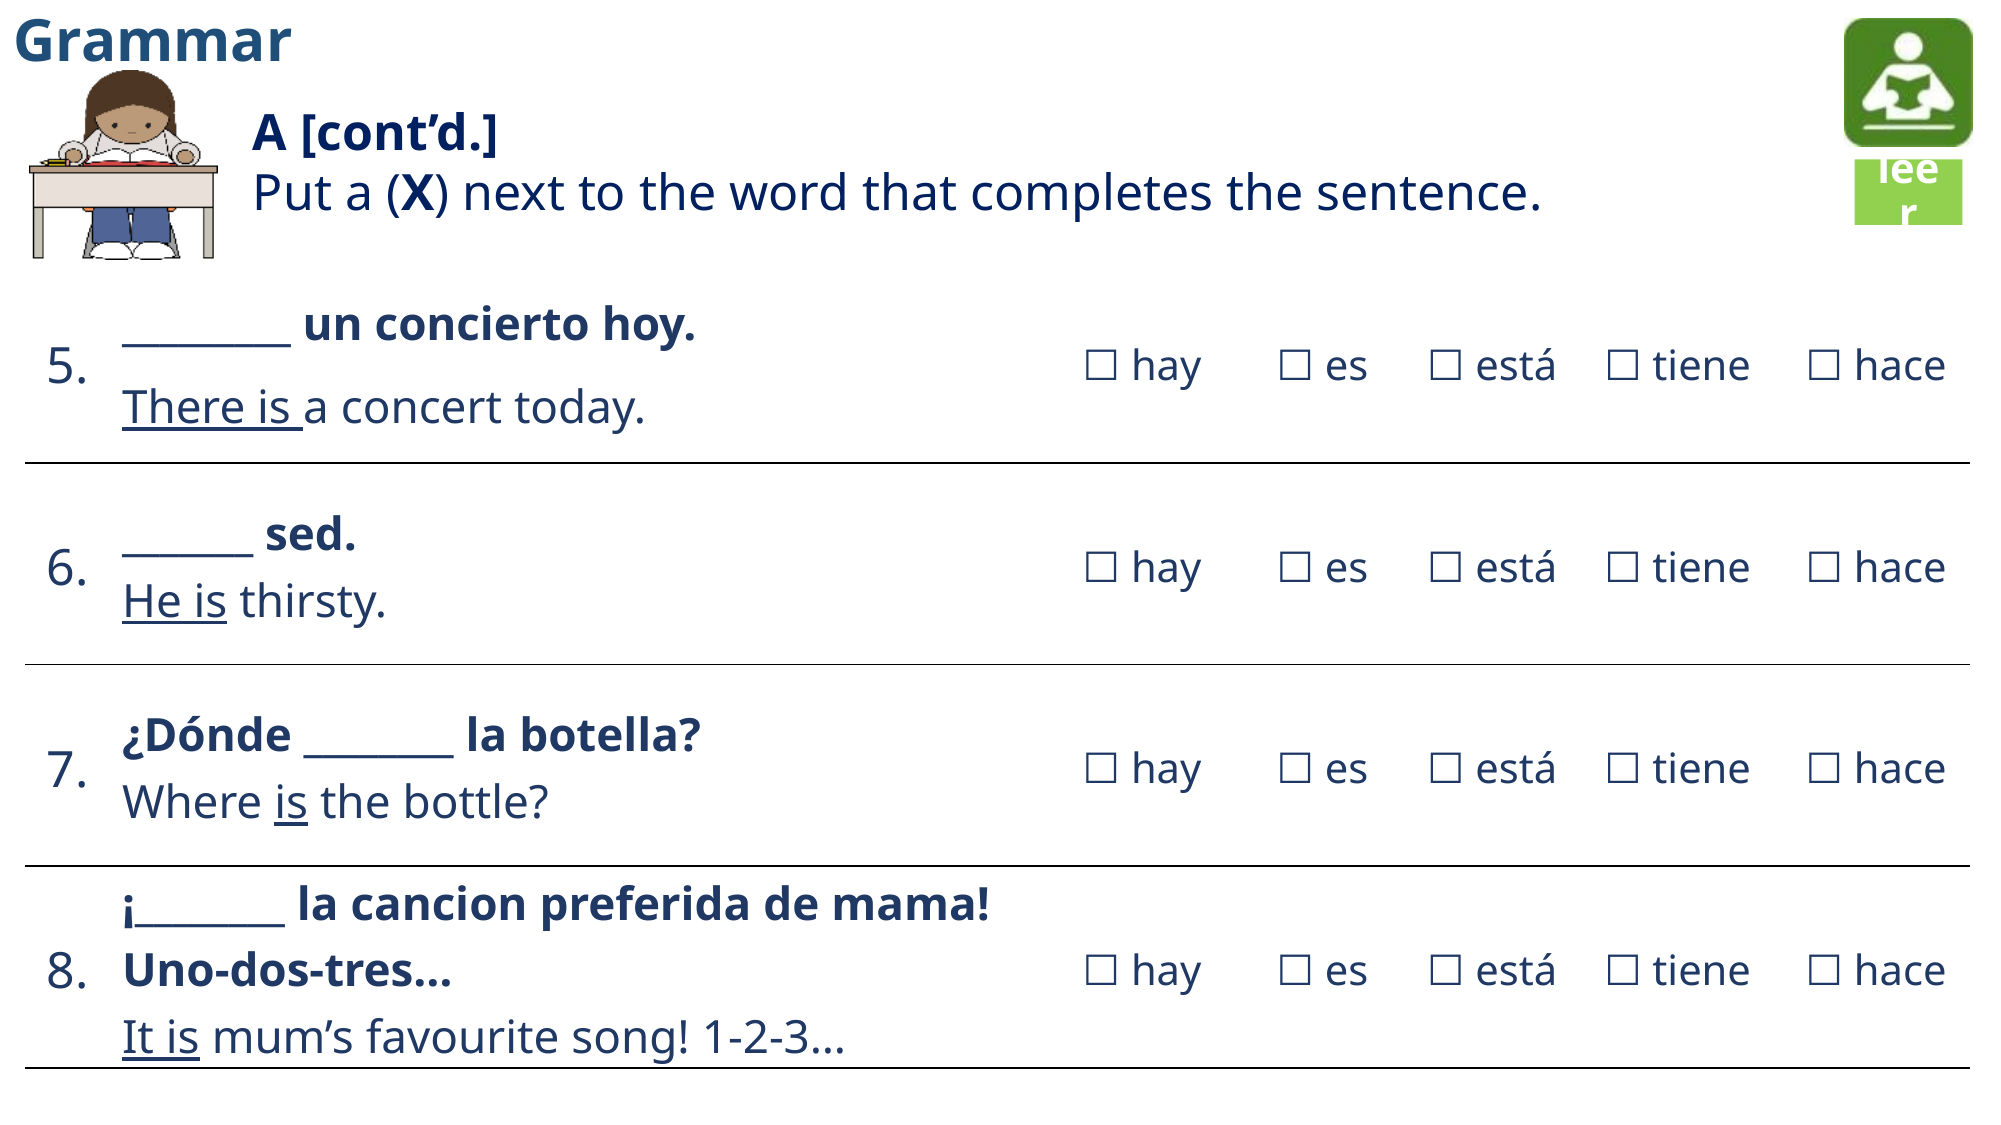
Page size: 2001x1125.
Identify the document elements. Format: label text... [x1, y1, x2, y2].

table_cell ☐ es [1234, 464, 1400, 664]
table_header _________ un concierto hoy. There is a concert today. [111, 261, 1050, 462]
table_cell 6. [25, 464, 111, 664]
table_cell 7. [25, 665, 111, 865]
table_cell ☐ está [1400, 665, 1573, 865]
table_cell ¿Dónde ________ la botella? Where is the bottle? [111, 665, 1050, 865]
table_cell ☐ hay [1050, 665, 1234, 865]
picture [29, 70, 218, 260]
table_header ☐ hay [1050, 261, 1234, 462]
table_cell ☐ hay [1050, 867, 1234, 1067]
table_cell ☐ está [1400, 867, 1573, 1067]
table_header 5. [25, 261, 111, 462]
picture [1844, 18, 1973, 147]
text_box Grammar [0, 0, 308, 81]
table_cell ☐ tiene [1573, 867, 1771, 1067]
table_header ☐ tiene [1573, 261, 1771, 462]
table_cell ☐ tiene [1573, 665, 1771, 865]
table_header ☐ es [1234, 261, 1400, 462]
table_cell ☐ hace [1771, 867, 1970, 1067]
table_cell ☐ está [1400, 464, 1573, 664]
table_header ☐ hace [1771, 261, 1970, 462]
table_cell ☐ hay [1050, 464, 1234, 664]
text_box A [cont’d.] Put a (X) next to the word that completes the sentence. [237, 92, 1819, 228]
table_cell ☐ hace [1771, 665, 1970, 865]
title leer [1854, 159, 1963, 225]
table_cell ☐ tiene [1573, 464, 1771, 664]
table_cell ¡________ la cancion preferida de mama! Uno-dos-tres… It is mum’s favourite song! 1-2-3… [111, 867, 1050, 1067]
table_cell _______ sed. He is thirsty. [111, 464, 1050, 664]
table_cell 8. [25, 867, 111, 1067]
table_cell ☐ es [1234, 665, 1400, 865]
table_header ☐ está [1400, 261, 1573, 462]
table_cell ☐ hace [1771, 464, 1970, 664]
table_cell ☐ es [1234, 867, 1400, 1067]
